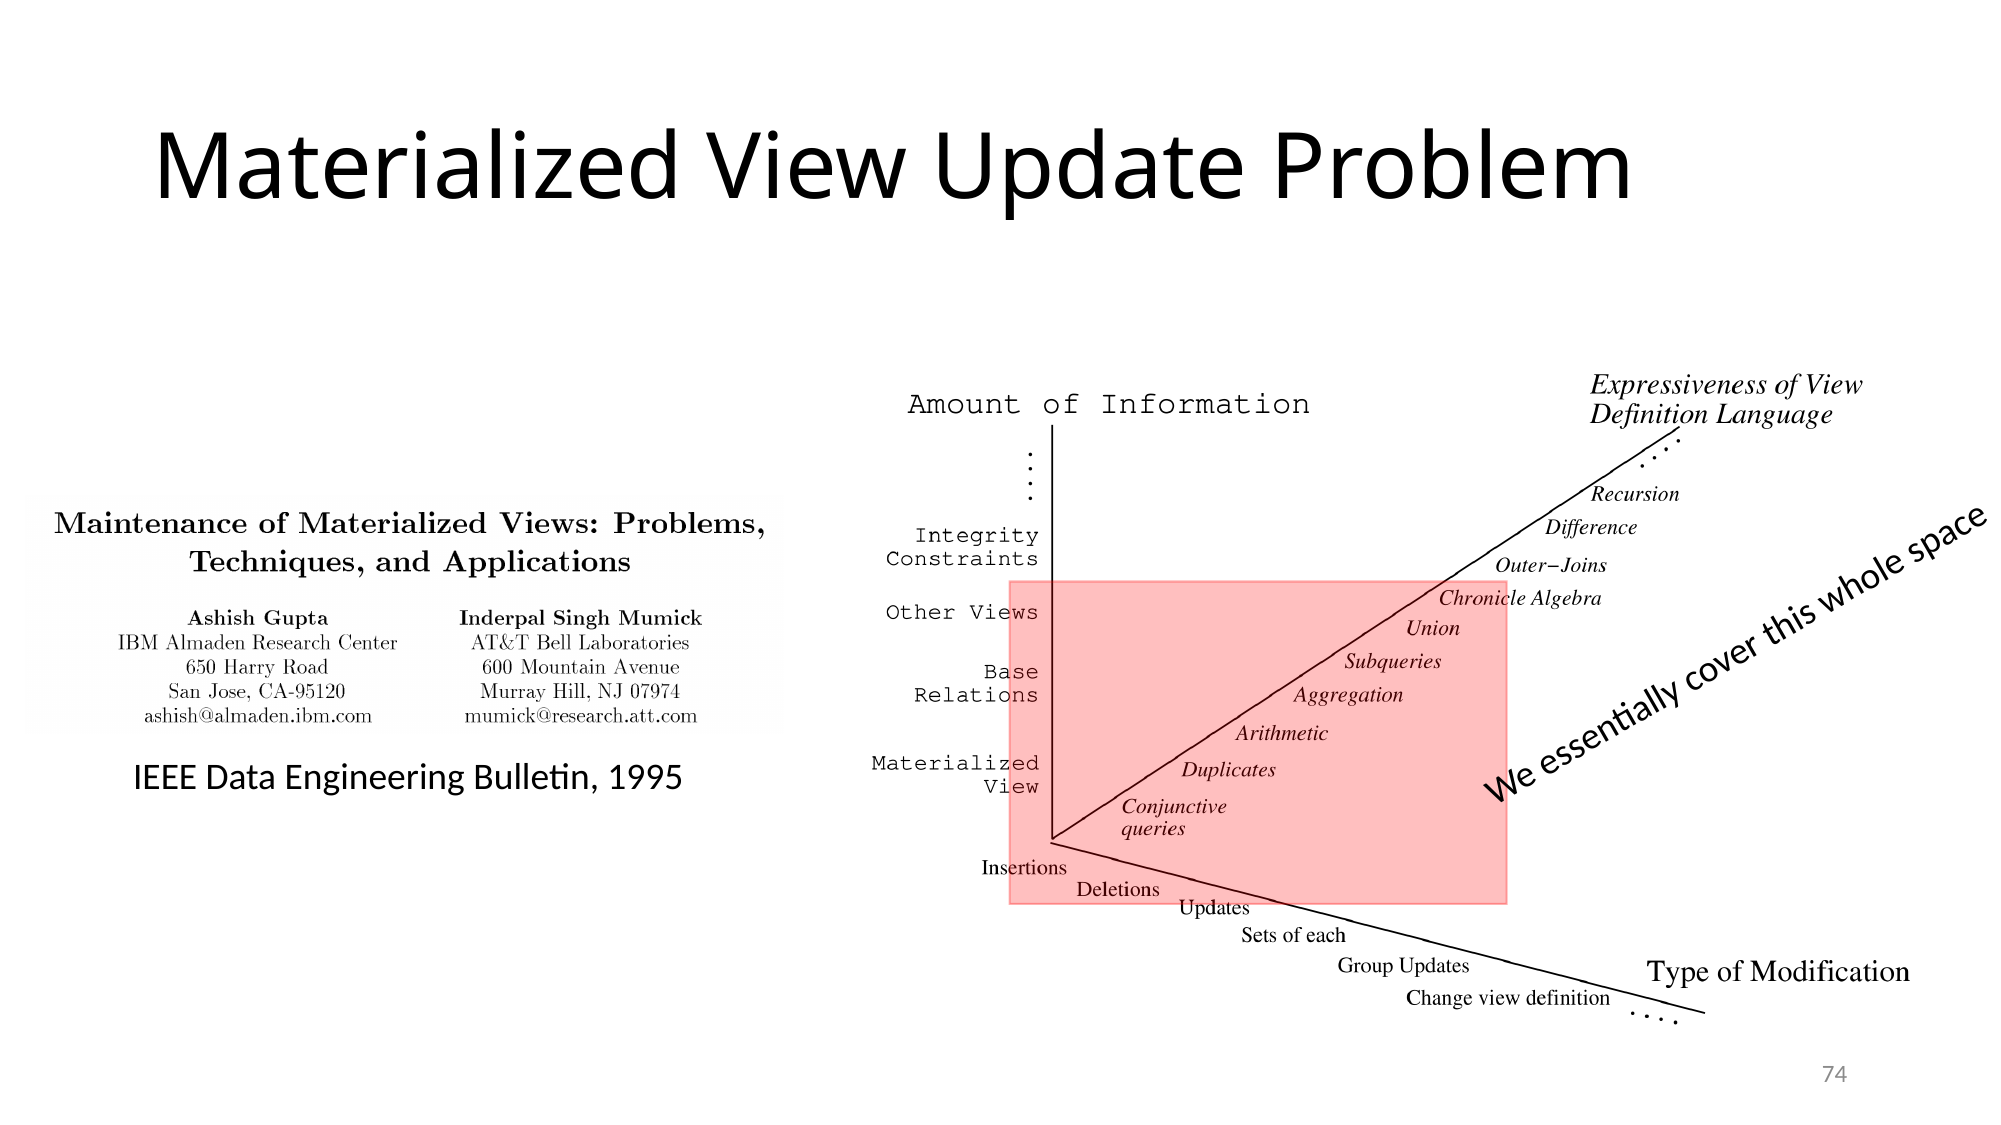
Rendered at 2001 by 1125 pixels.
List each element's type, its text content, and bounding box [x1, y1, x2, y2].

text_box IEEE Data Engineering Bulletin, 1995 [118, 745, 700, 805]
picture [25, 495, 784, 734]
text_box We essentially cover this whole space [1929, 473, 2000, 573]
slide_number 74 [1798, 1043, 1863, 1103]
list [822, 328, 1929, 1043]
title Materialized View Update Problem [137, 59, 1863, 278]
